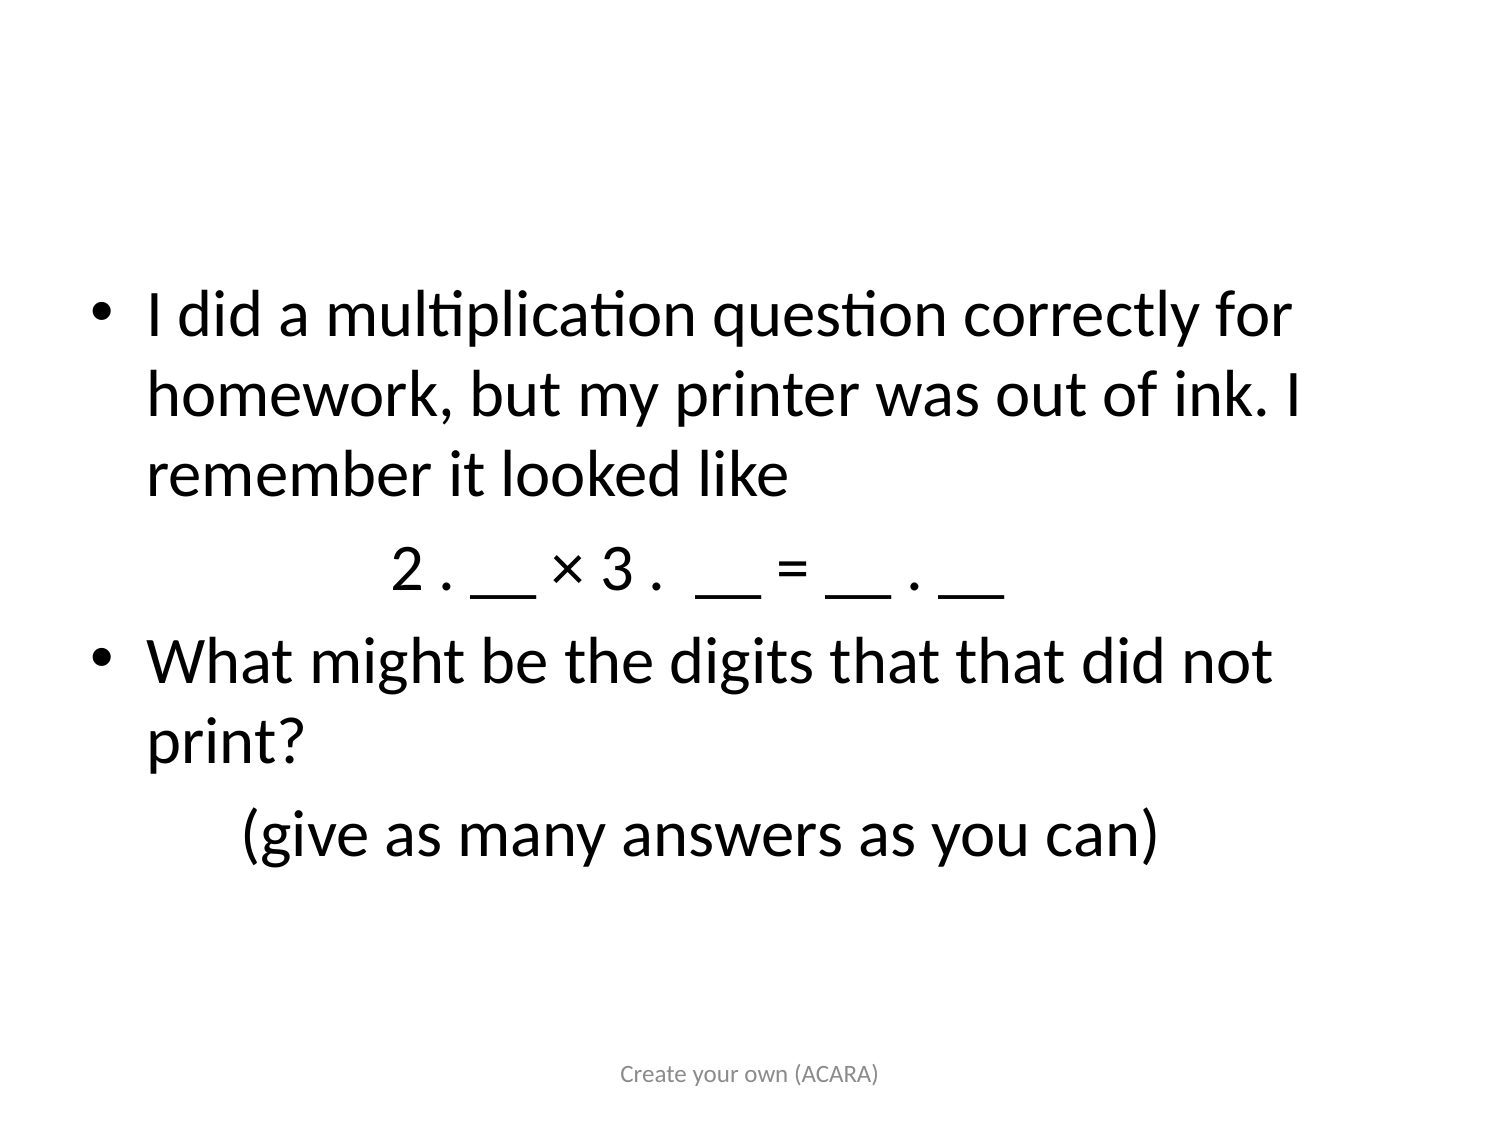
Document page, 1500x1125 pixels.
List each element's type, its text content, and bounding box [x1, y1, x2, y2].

list I did a multiplication question correctly for homework, but my printer was out of ink. I remember it looked like 2 . __ × 3 . __ = __ . __ What might be the digits that that did not print? (give as many answers as you can) [75, 262, 1425, 1005]
footer Create your own (ACARA) [512, 1042, 988, 1103]
